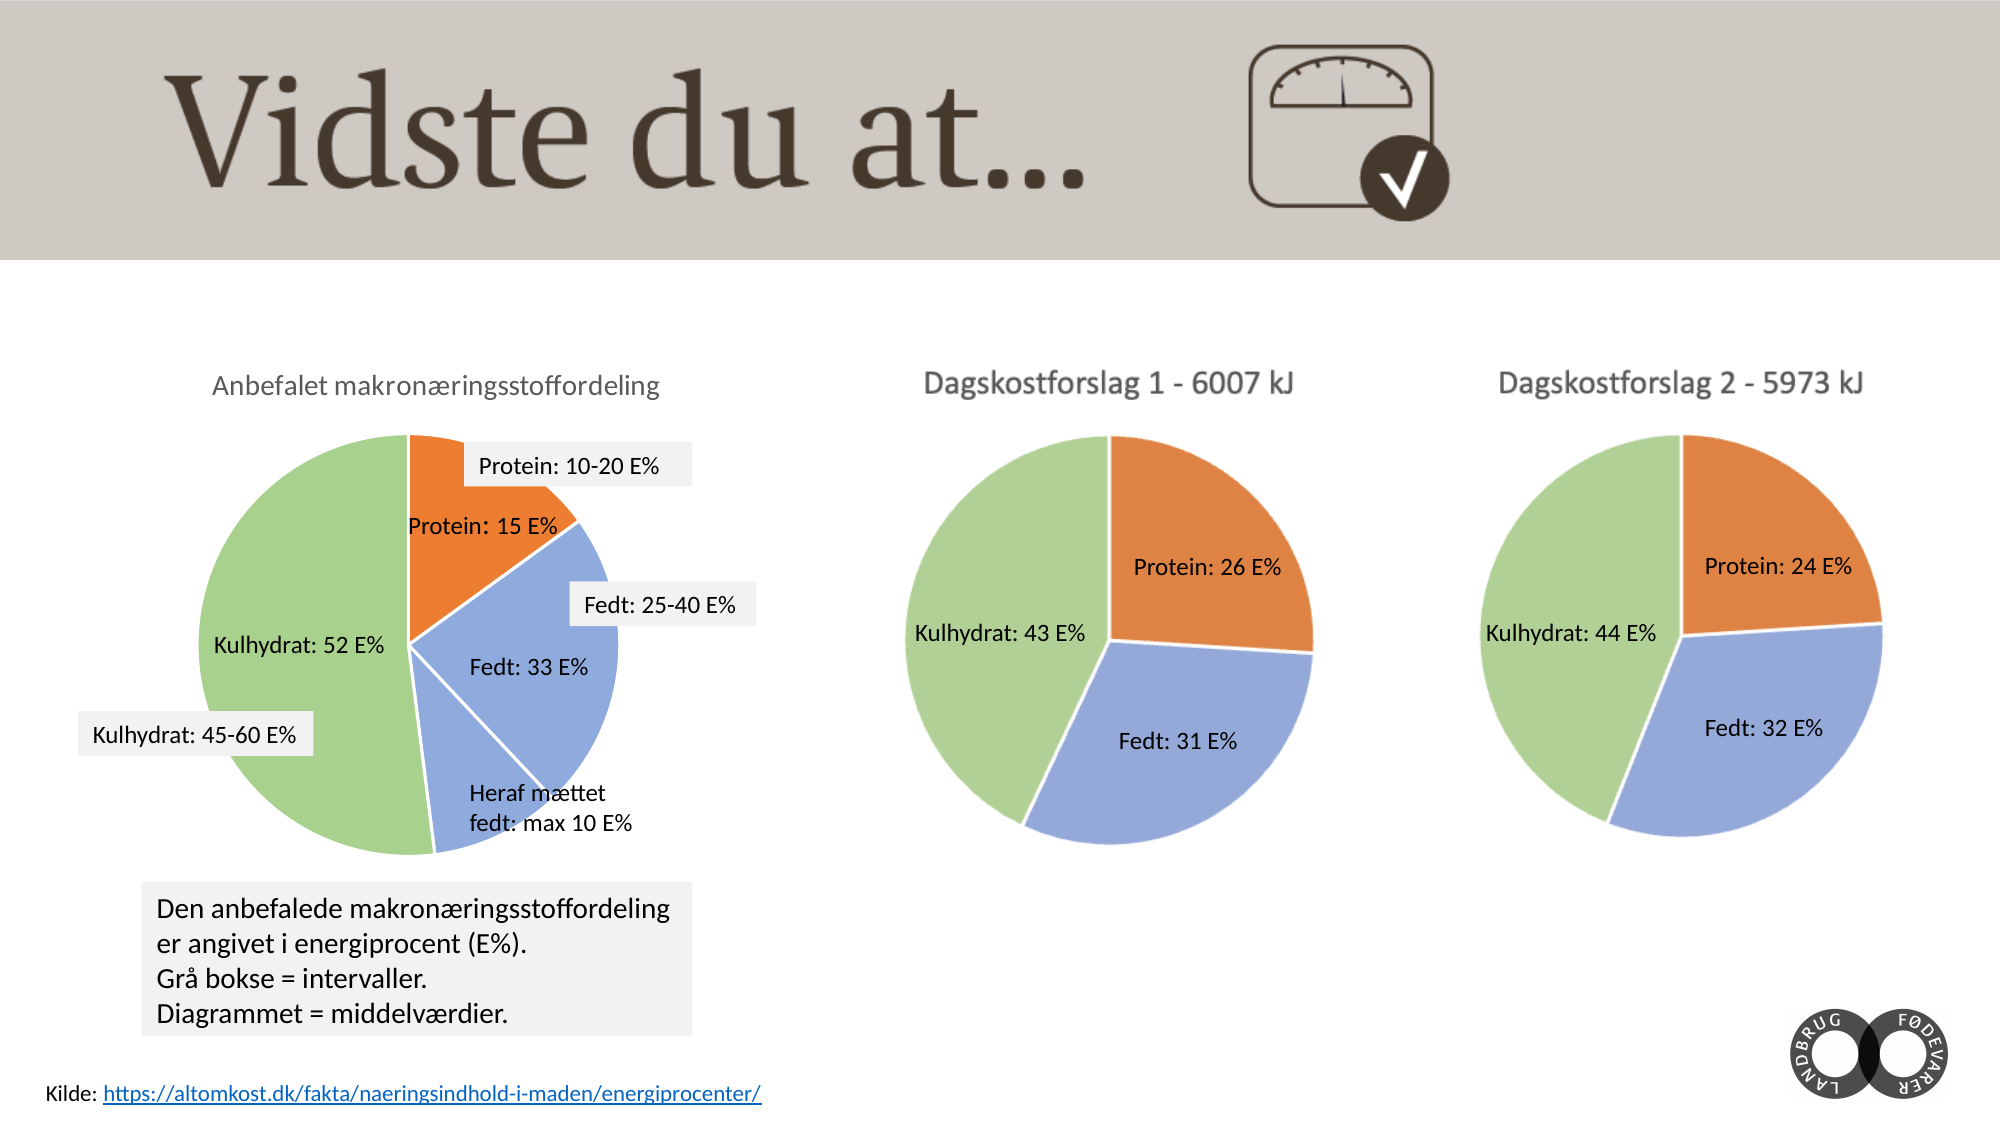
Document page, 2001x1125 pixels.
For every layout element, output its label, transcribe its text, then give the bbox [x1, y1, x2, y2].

text_box Den anbefalede makronæringsstoffordeling er angivet i energiprocent (E%). Grå bokse = intervaller. Diagrammet = middelværdier. [141, 881, 693, 1037]
picture [1406, 350, 1916, 853]
picture [895, 357, 1341, 860]
chart [0, 357, 817, 867]
text_box Kilde: https://altomkost.dk/fakta/naeringsindhold-i-maden/energiprocenter/ [31, 1071, 975, 1114]
picture [0, 0, 2000, 260]
picture [1789, 1008, 1949, 1100]
